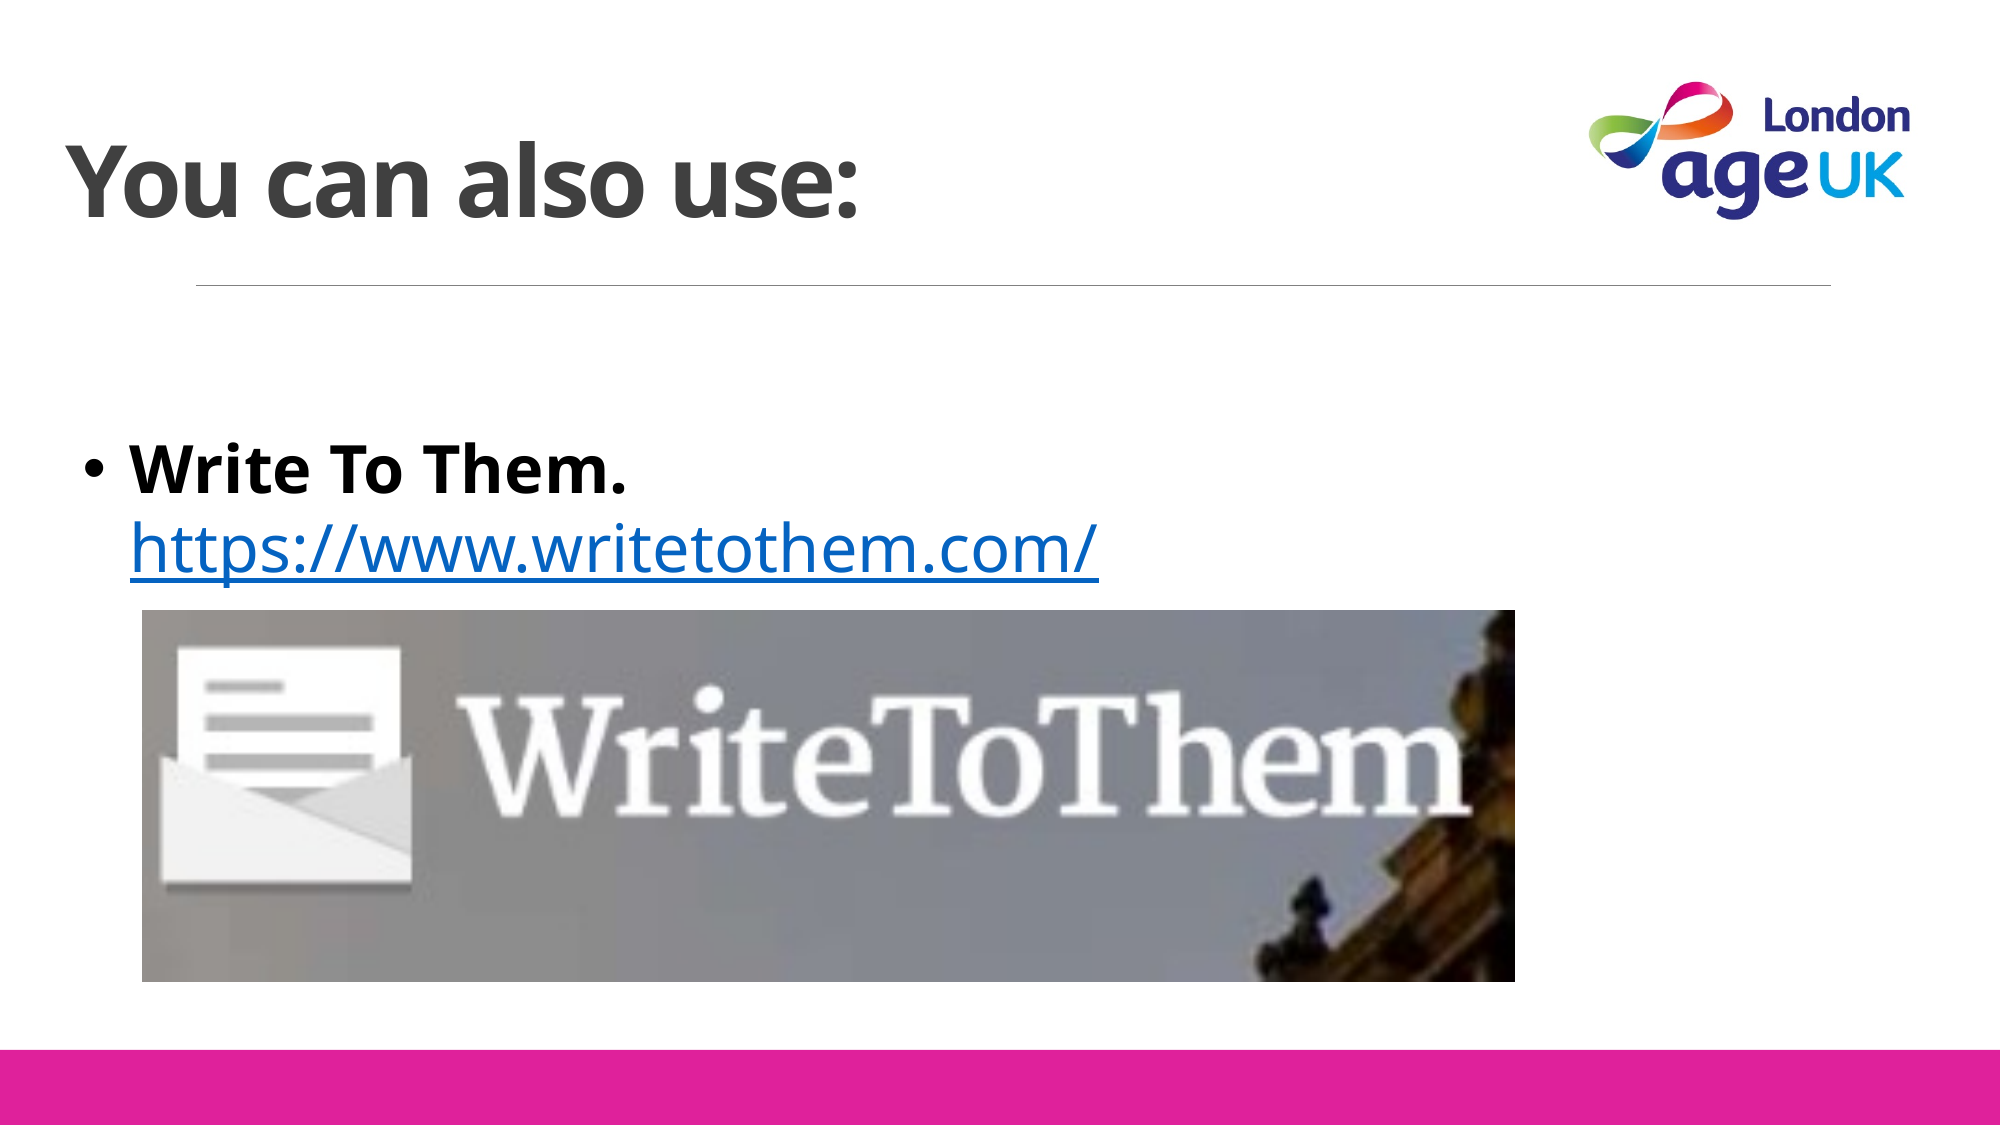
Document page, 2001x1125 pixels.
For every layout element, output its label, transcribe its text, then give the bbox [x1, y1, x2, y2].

text_box Write To Them. https://www.writetothem.com/ [67, 276, 1333, 738]
picture [1556, 49, 1944, 252]
picture [141, 609, 1516, 982]
title You can also use: [50, 0, 1701, 246]
